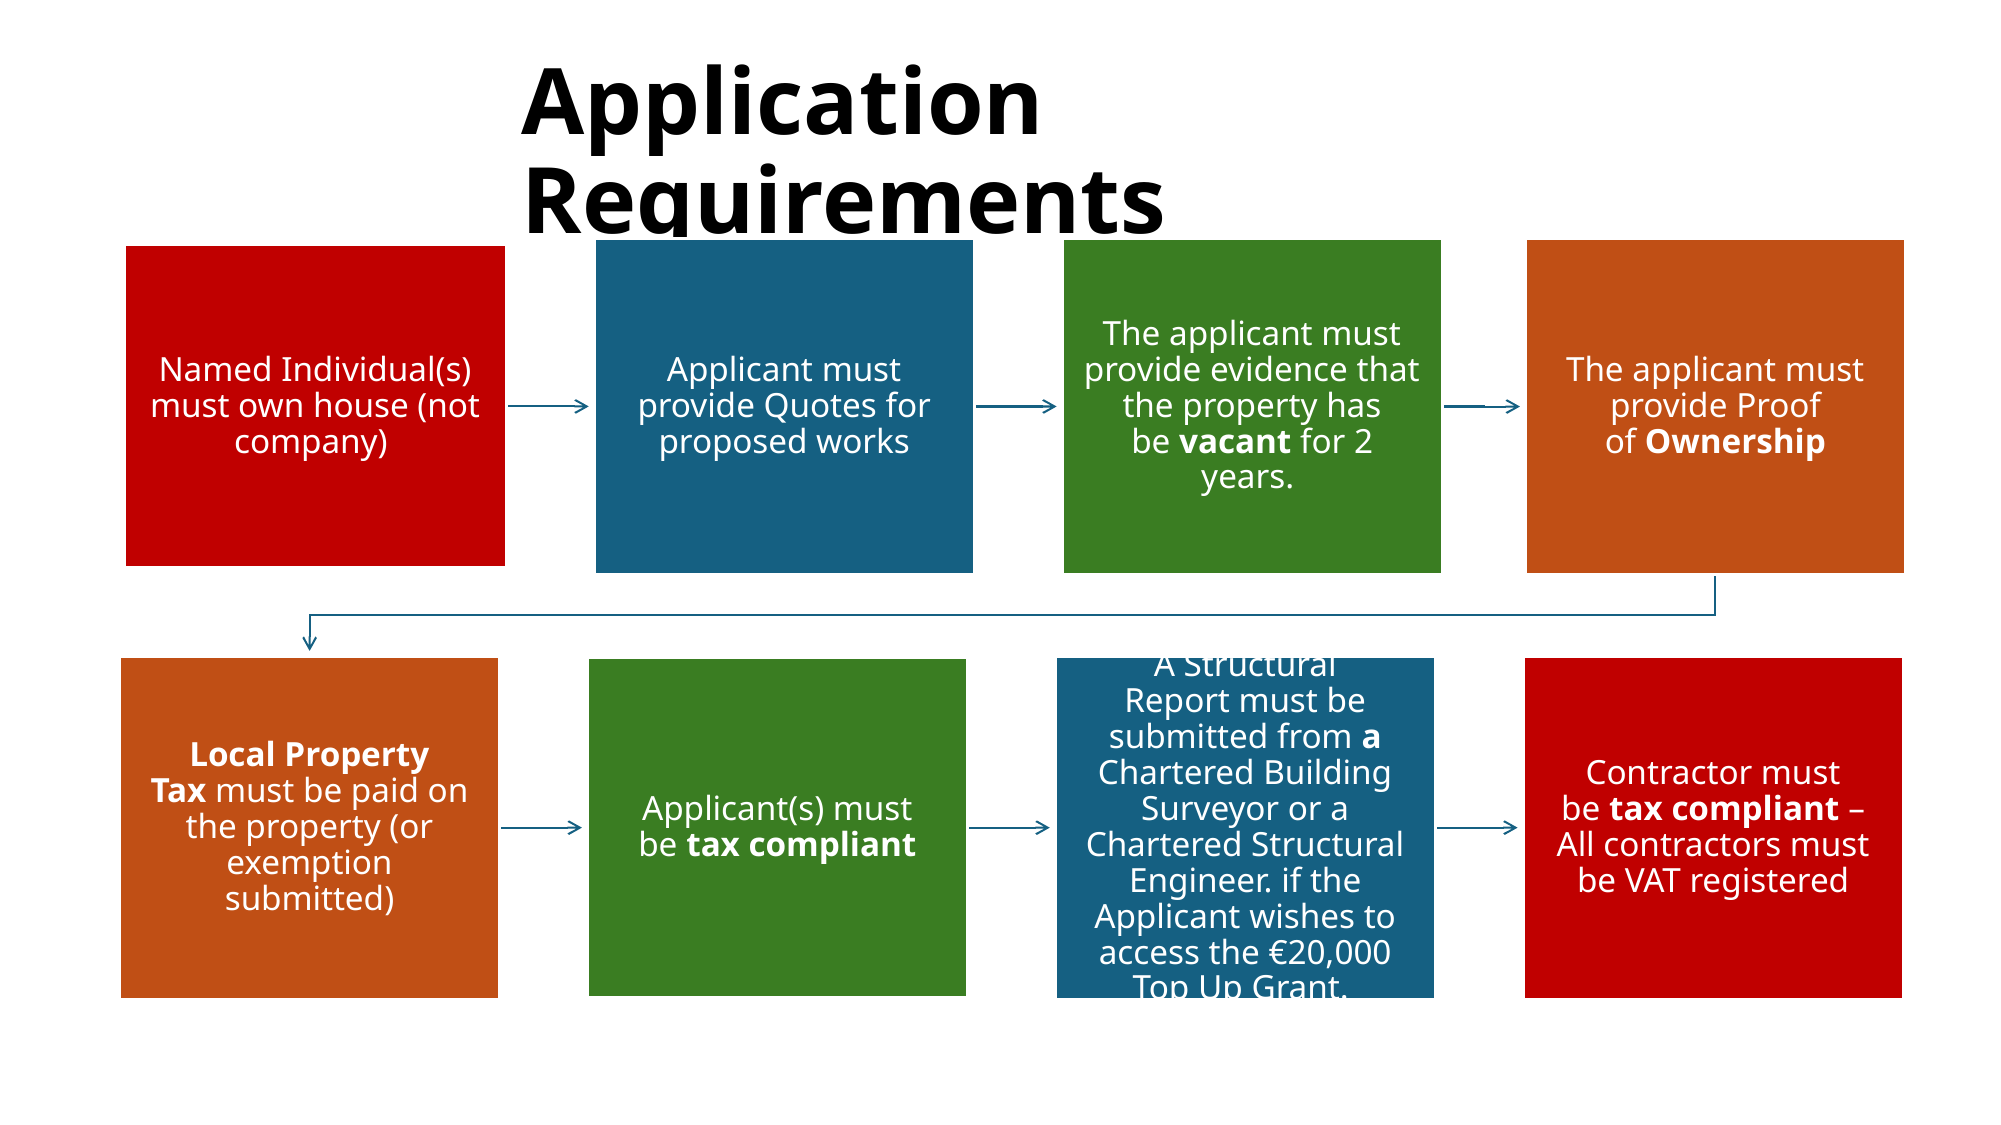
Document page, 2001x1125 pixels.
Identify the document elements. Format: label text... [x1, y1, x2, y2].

title Application Requirements [506, 45, 1494, 238]
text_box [93, 238, 1907, 1007]
